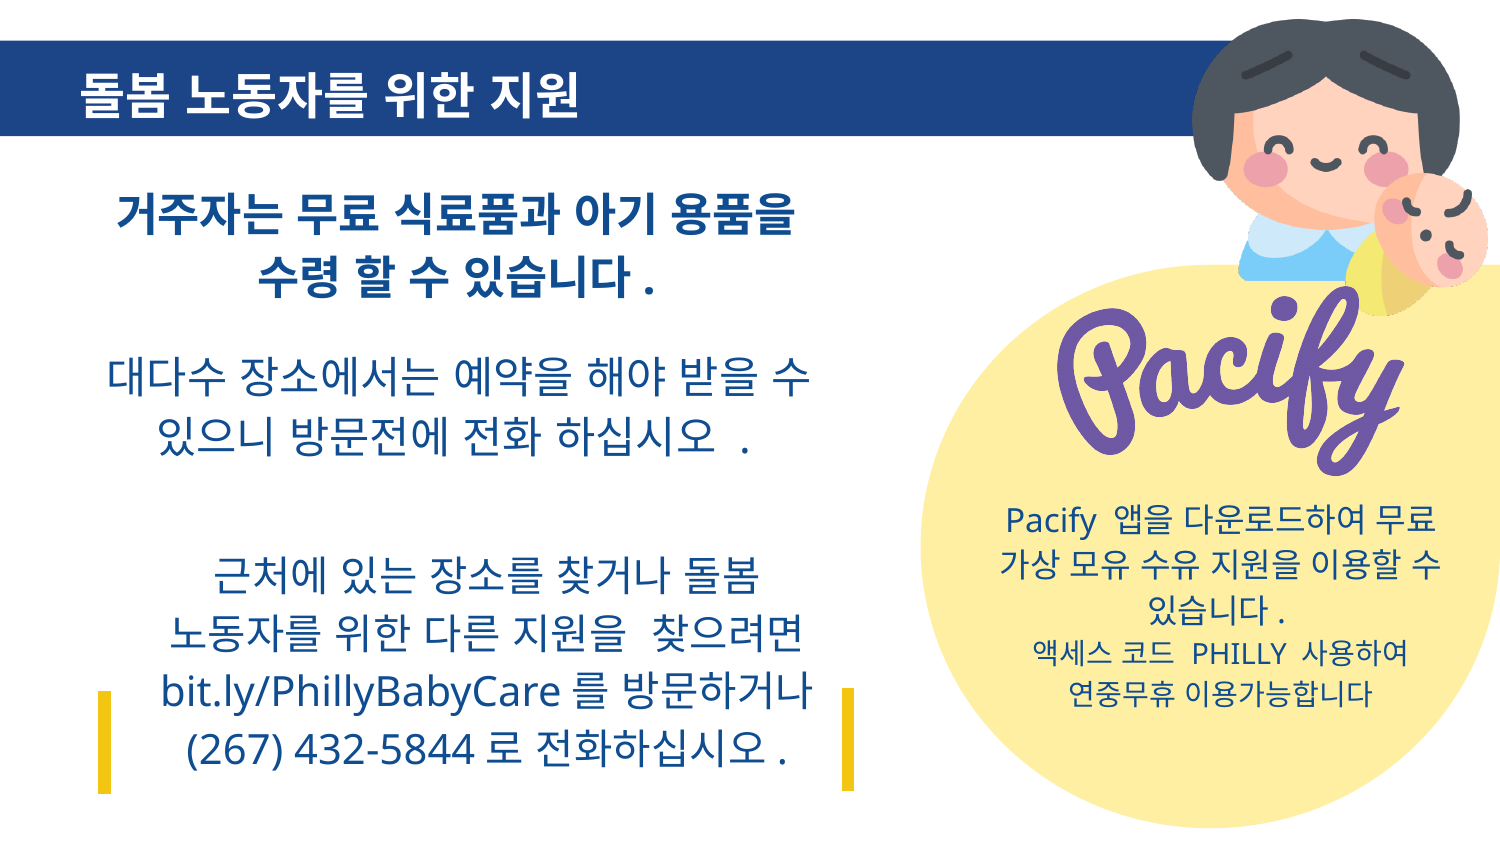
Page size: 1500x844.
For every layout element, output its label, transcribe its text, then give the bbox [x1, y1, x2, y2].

text_box 거주자는 무료 식료품과 아기 용품을 수령 할 수 있습니다. [85, 162, 828, 326]
text_box [0, 40, 1187, 137]
text_box Pacify 앱을 다운로드하여 무료 가상 모유 수유 지원을 이용할 수 있습니다. 액세스 코드 PHILLY 사용하여 연중무휴 이용가능합니다 [973, 477, 1469, 653]
text_box 대다수 장소에서는 예약을 해야 받을 수 있으니 방문전에 전화 하십시오 . [34, 326, 885, 520]
text_box [160, 691, 753, 788]
text_box [920, 264, 1500, 829]
text_box 근처에 있는 장소를 찾거나 돌봄 노동자를 위한 다른 지원을 찾으려면 bit.ly/PhillyBabyCare를 방문하거나 (267) 432-5844로 전화하십시오. [116, 527, 858, 703]
picture [1054, 19, 1488, 479]
text_box 돌봄 노동자를 위한 지원 [64, 49, 1187, 108]
